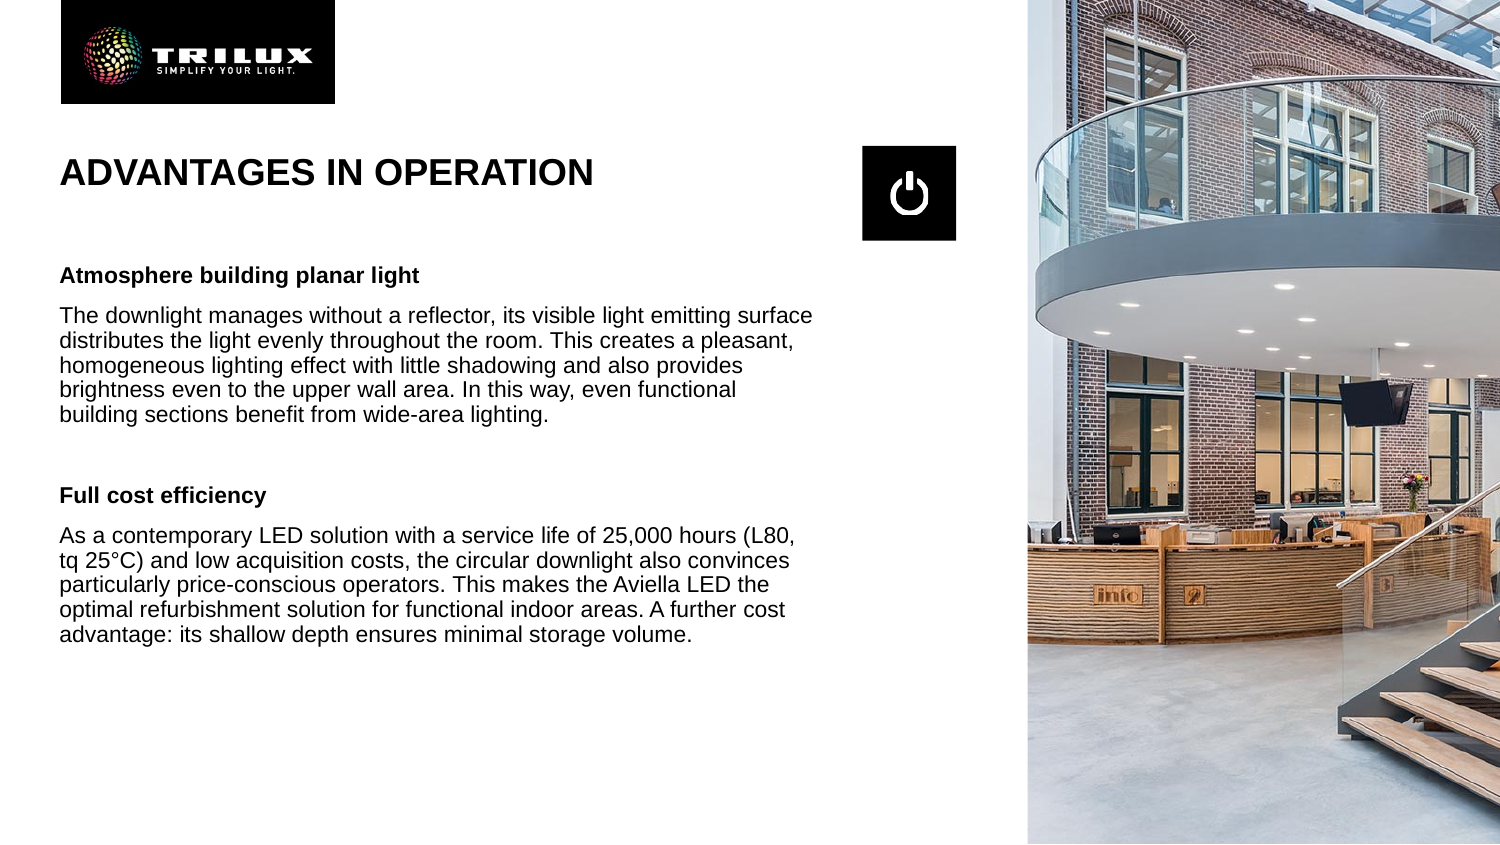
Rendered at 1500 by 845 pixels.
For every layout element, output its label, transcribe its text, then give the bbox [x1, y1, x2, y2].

title advantages in operation [44, 145, 834, 241]
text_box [862, 145, 957, 241]
list Atmosphere building planar light The downlight manages without a reflector, its visible light emitting surface distributes the light evenly throughout the room. This creates a pleasant, homogeneous lighting effect with little shadowing and also provides brightness even to the upper wall area. In this way, even functional building sections benefit from wide-area lighting. Full cost efficiency As a contemporary LED solution with a service life of 25,000 hours (L80, tq 25°C) and low acquisition costs, the circular downlight also convinces particularly price-conscious operators. This makes the Aviella LED the optimal refurbishment solution for functional indoor areas. A further cost advantage: its shallow depth ensures minimal storage volume. [44, 256, 834, 759]
picture [61, 10, 335, 101]
picture [1027, 0, 1500, 844]
